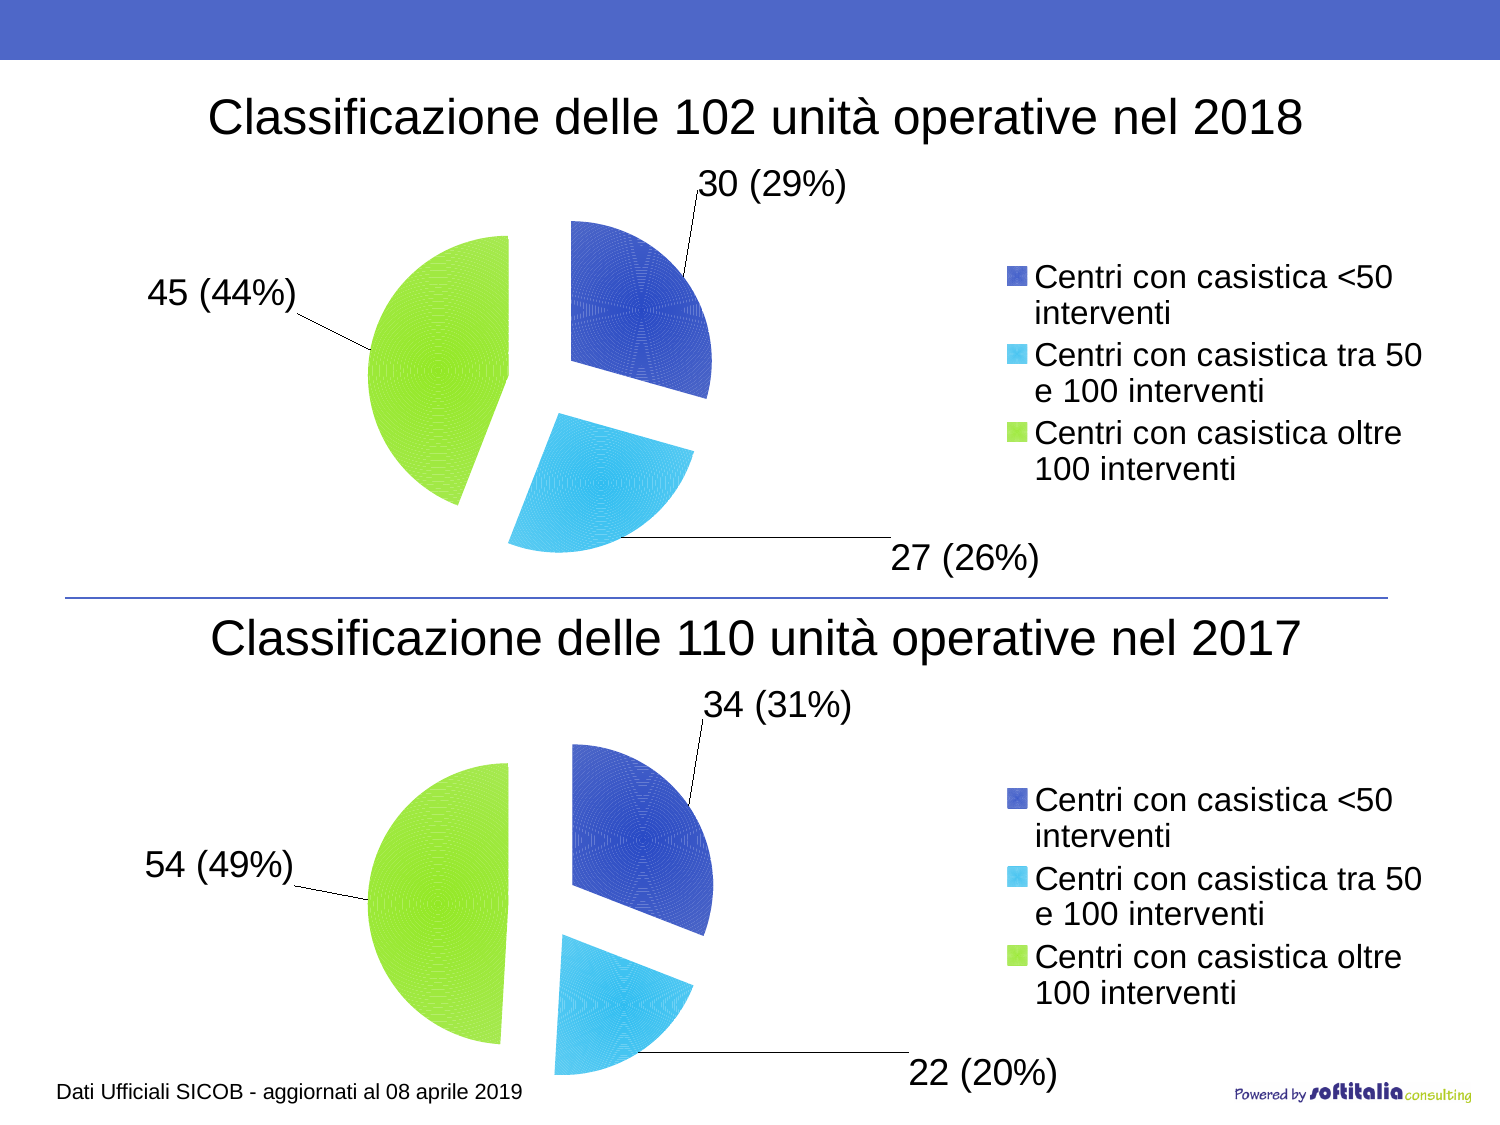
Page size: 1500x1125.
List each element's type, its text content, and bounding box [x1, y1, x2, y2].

chart [88, 161, 1448, 588]
picture [1448, 1082, 1471, 1103]
text_box Classificazione delle 110 unità operative nel 2017 [6, 587, 1500, 684]
chart [88, 683, 1448, 1110]
text_box Classificazione delle 102 unità operative nel 2018 [5, 66, 1500, 162]
